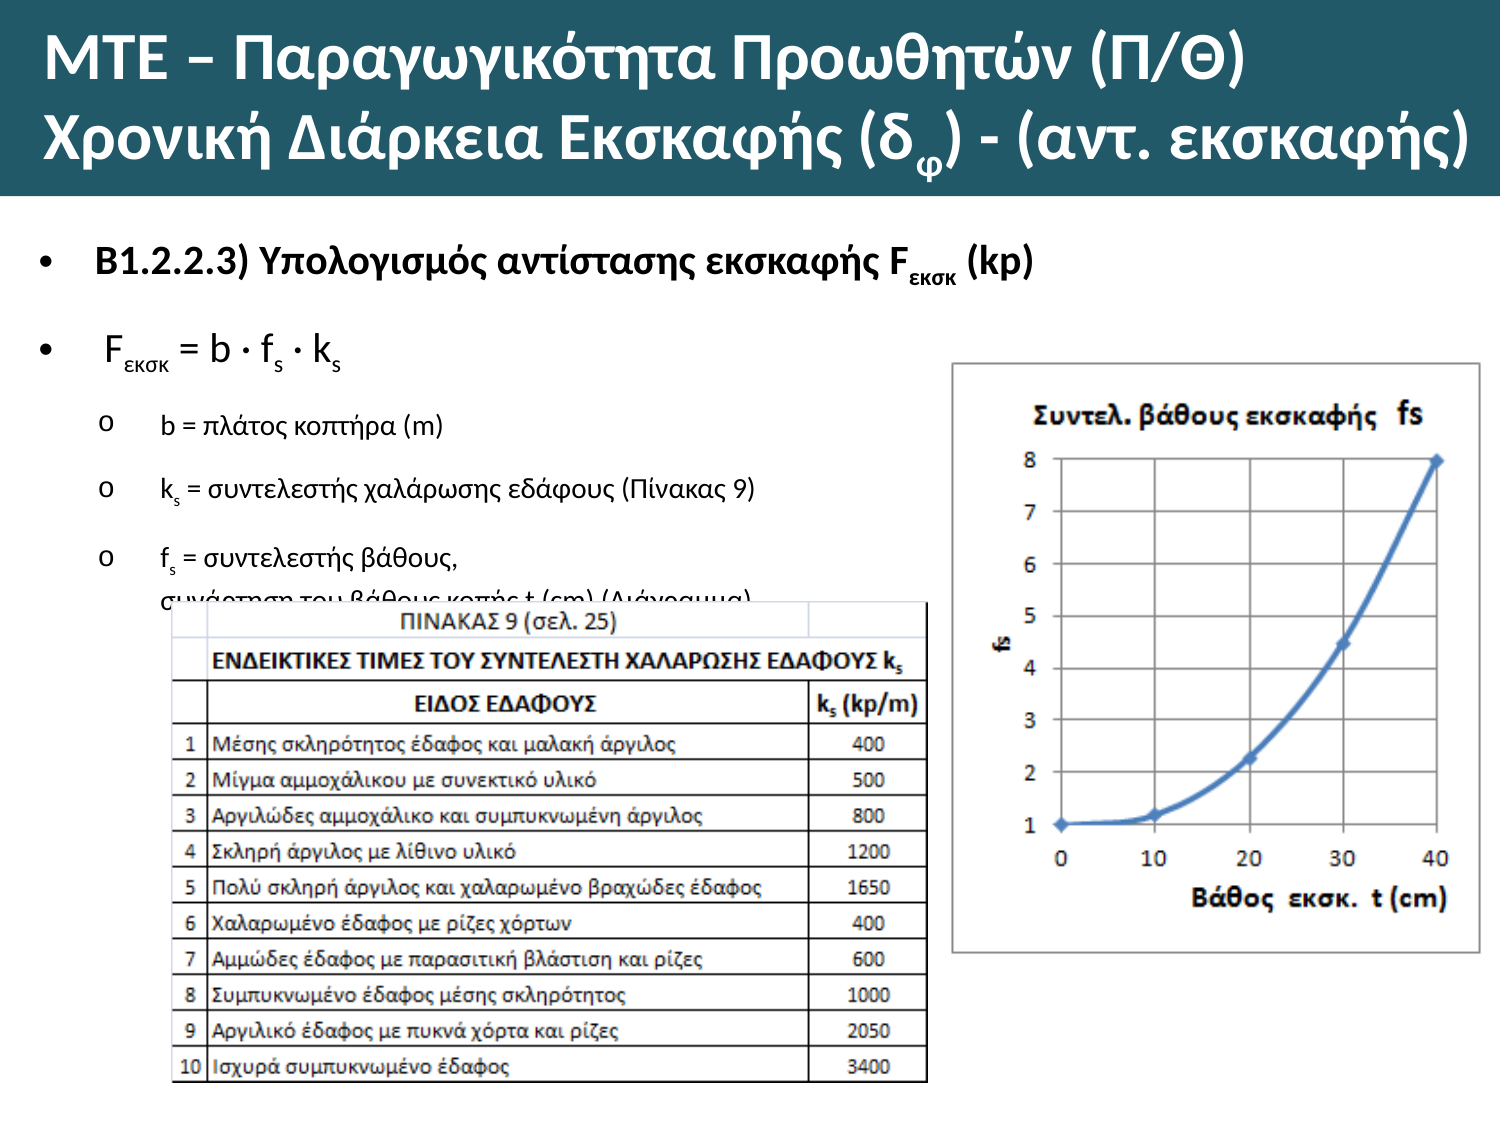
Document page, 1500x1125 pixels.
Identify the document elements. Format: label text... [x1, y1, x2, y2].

list Β1.2.2.3) Υπολογισμός αντίστασης εκσκαφής Fεκσκ (kp) Fεκσκ = b · fs · ks b = πλάτος κοπτήρα (m) ks = συντελεστής χαλάρωσης εδάφους (Πίνακας 9) fs = συντελεστής βάθους, συνάρτηση του βάθους κοπής t (cm) (Διάγραμμα) [23, 219, 1075, 657]
picture [950, 361, 1483, 956]
title ΜΤΕ – Παραγωγικότητα Προωθητών (Π/Θ) Χρονική Διάρκεια Εκσκαφής (δφ) - (αντ. εκσκαφής) [0, 0, 1500, 197]
picture [170, 601, 928, 1083]
